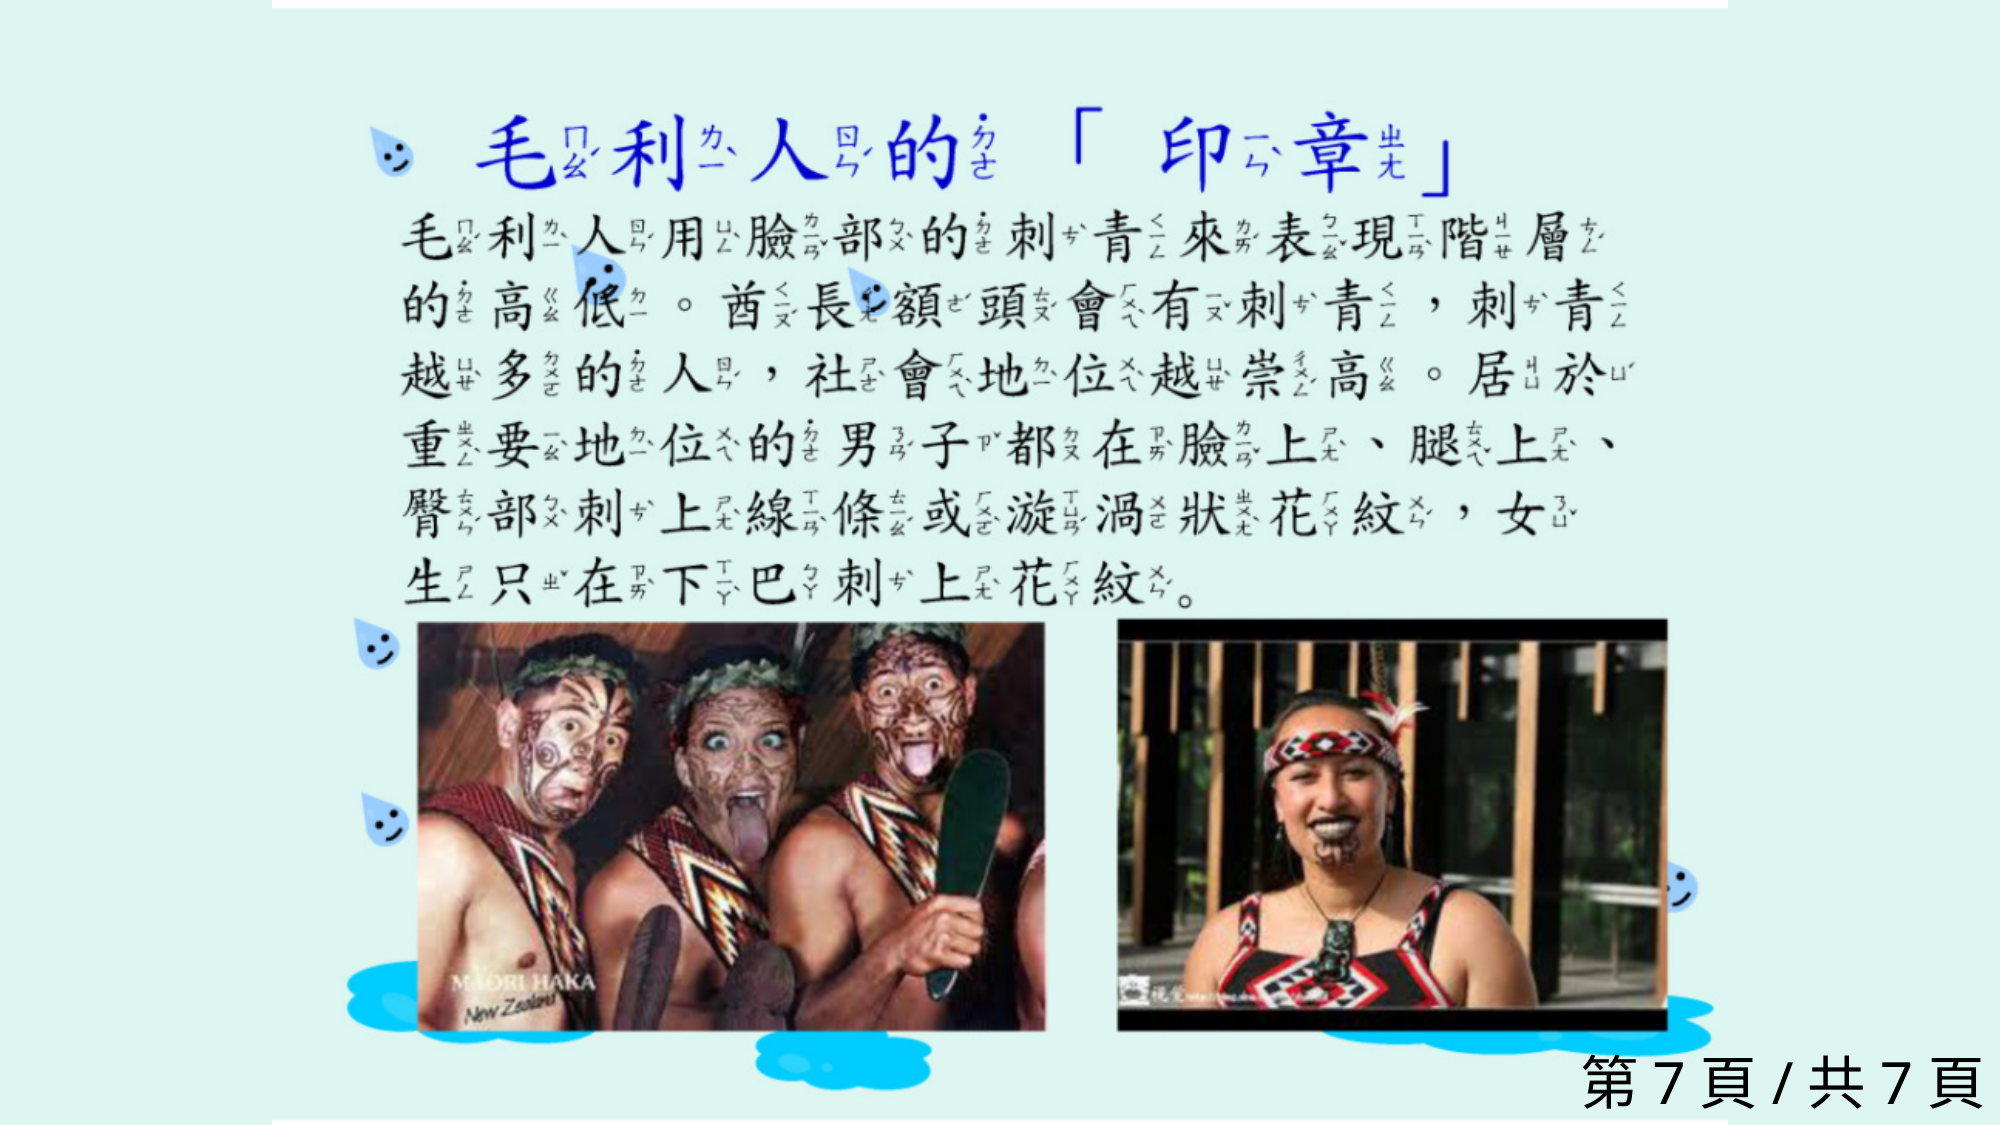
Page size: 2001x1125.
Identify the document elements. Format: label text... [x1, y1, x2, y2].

picture [272, 0, 1728, 1125]
text_box 第7頁/共7頁 [1728, 1039, 2000, 1124]
